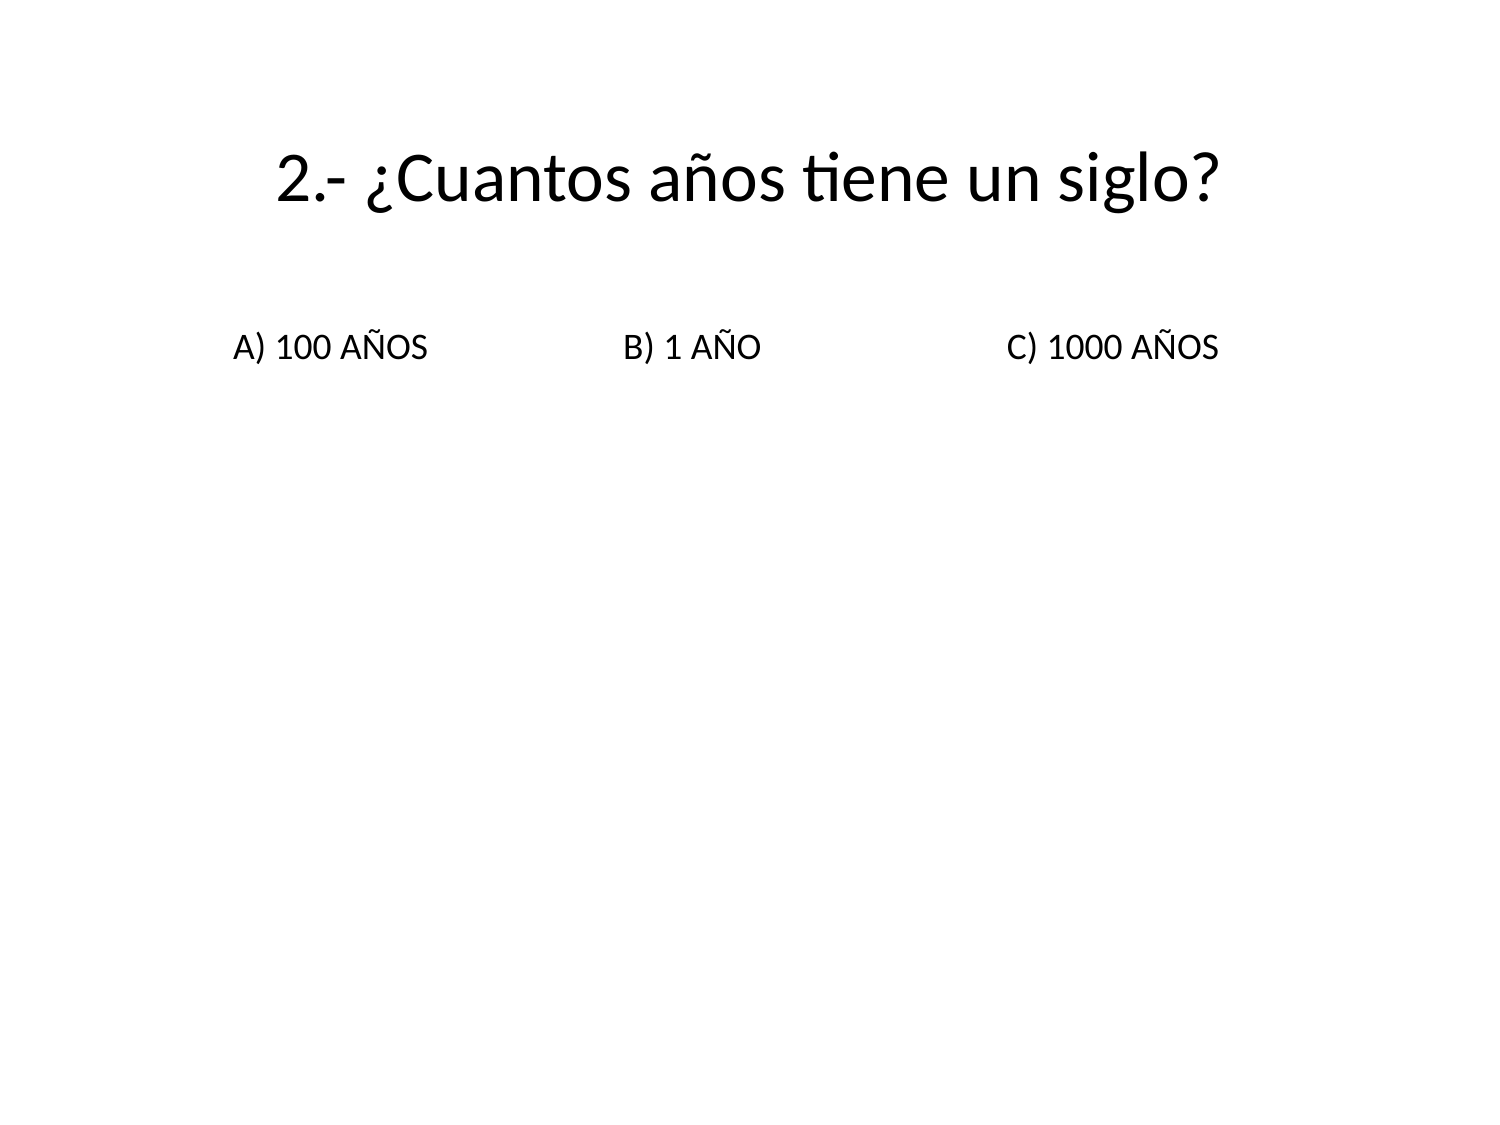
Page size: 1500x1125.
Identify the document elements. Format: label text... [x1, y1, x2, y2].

title 2.- ¿Cuantos años tiene un siglo? [75, 121, 1425, 310]
text_box C) 1000 AÑOS [992, 314, 1276, 510]
text_box A) 100 AÑOS [218, 314, 502, 420]
text_box B) 1 AÑO [608, 314, 892, 465]
